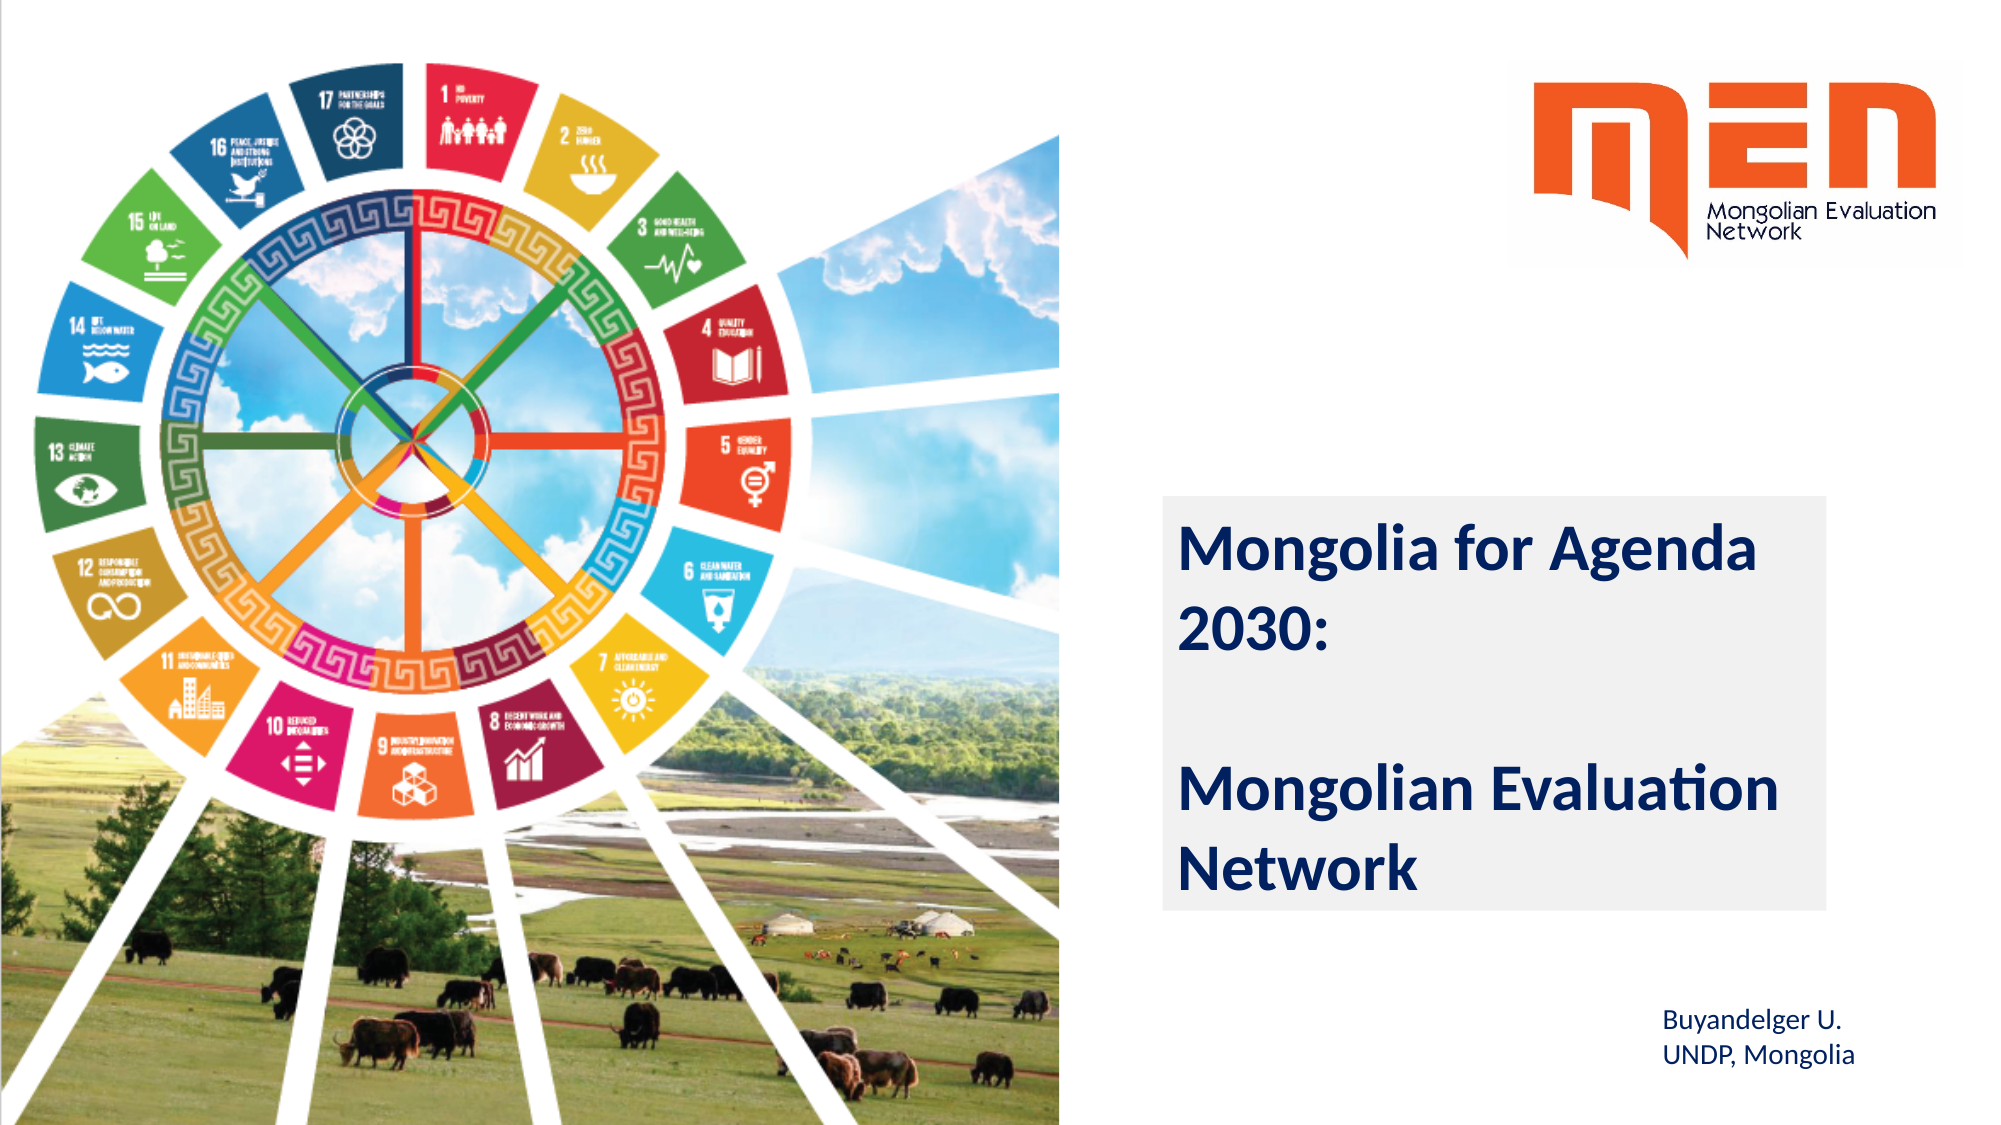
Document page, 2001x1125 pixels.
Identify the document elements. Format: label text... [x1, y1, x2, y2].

text_box Mongolia for Agenda 2030: Mongolian Evaluation Network [1162, 496, 1827, 911]
text_box [1060, 46, 1827, 269]
text_box Buyandelger U. UNDP, Mongolia [1647, 992, 1963, 1078]
picture [0, 0, 1060, 1125]
picture [1507, 60, 1963, 268]
